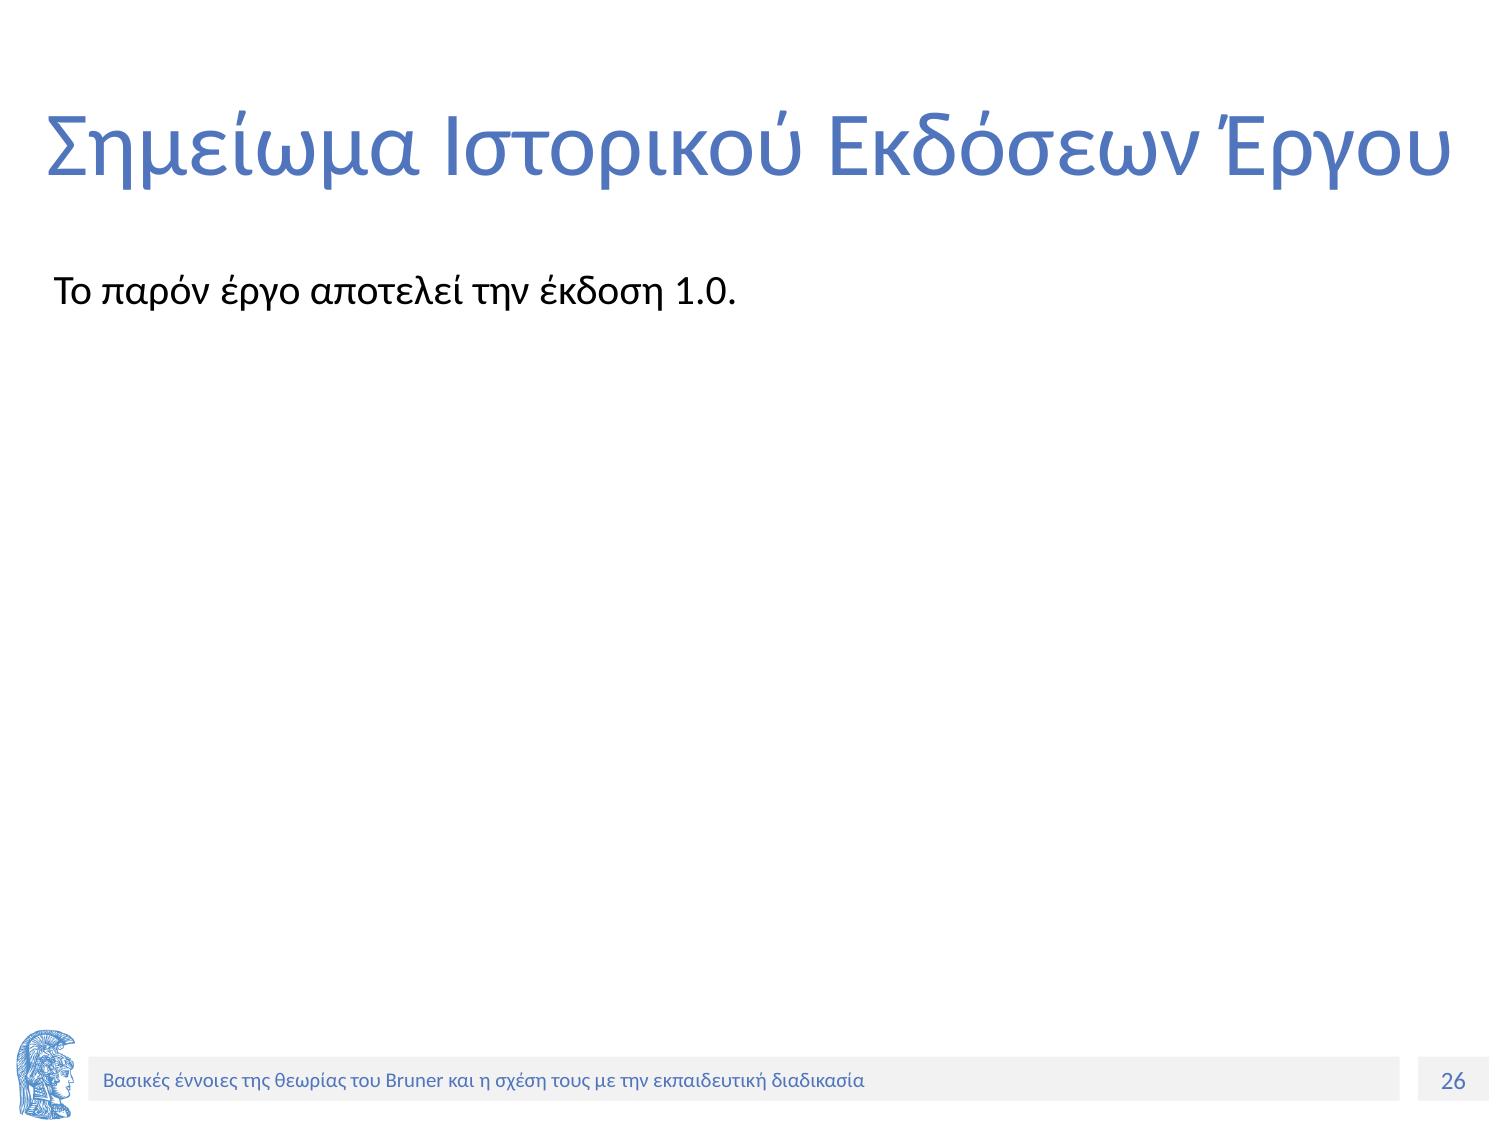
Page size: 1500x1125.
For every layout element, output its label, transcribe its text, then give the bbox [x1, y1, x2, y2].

picture [9, 1026, 81, 1120]
title Σημείωμα Ιστορικού Εκδόσεων Έργου [0, 45, 1500, 233]
list Το παρόν έργο αποτελεί την έκδοση 1.0. [38, 255, 1447, 998]
